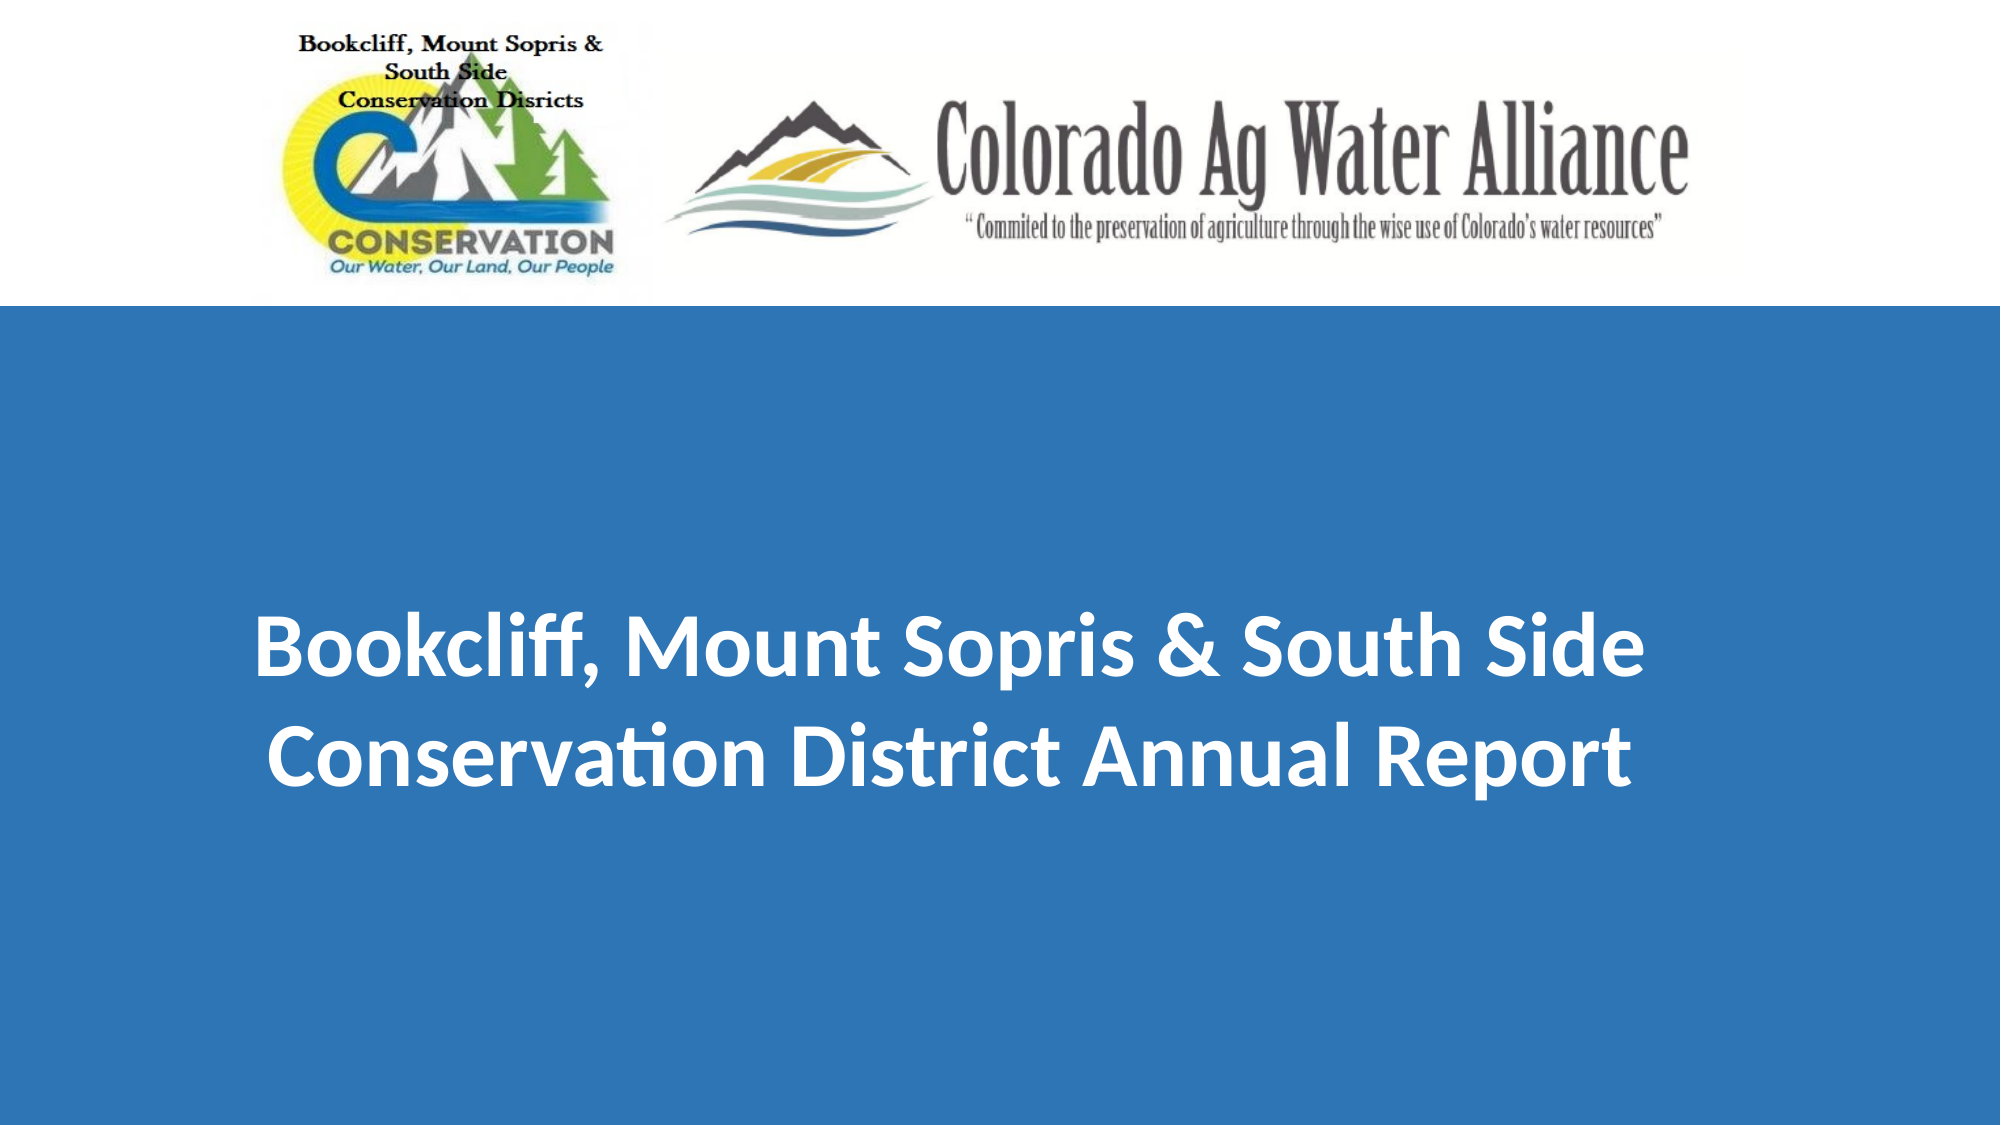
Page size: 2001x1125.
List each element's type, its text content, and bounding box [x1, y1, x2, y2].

text_box [0, 0, 2000, 306]
picture [251, 22, 1752, 306]
text_box Bookcliff, Mount Sopris & South Side Conservation District Annual Report [139, 427, 1763, 813]
